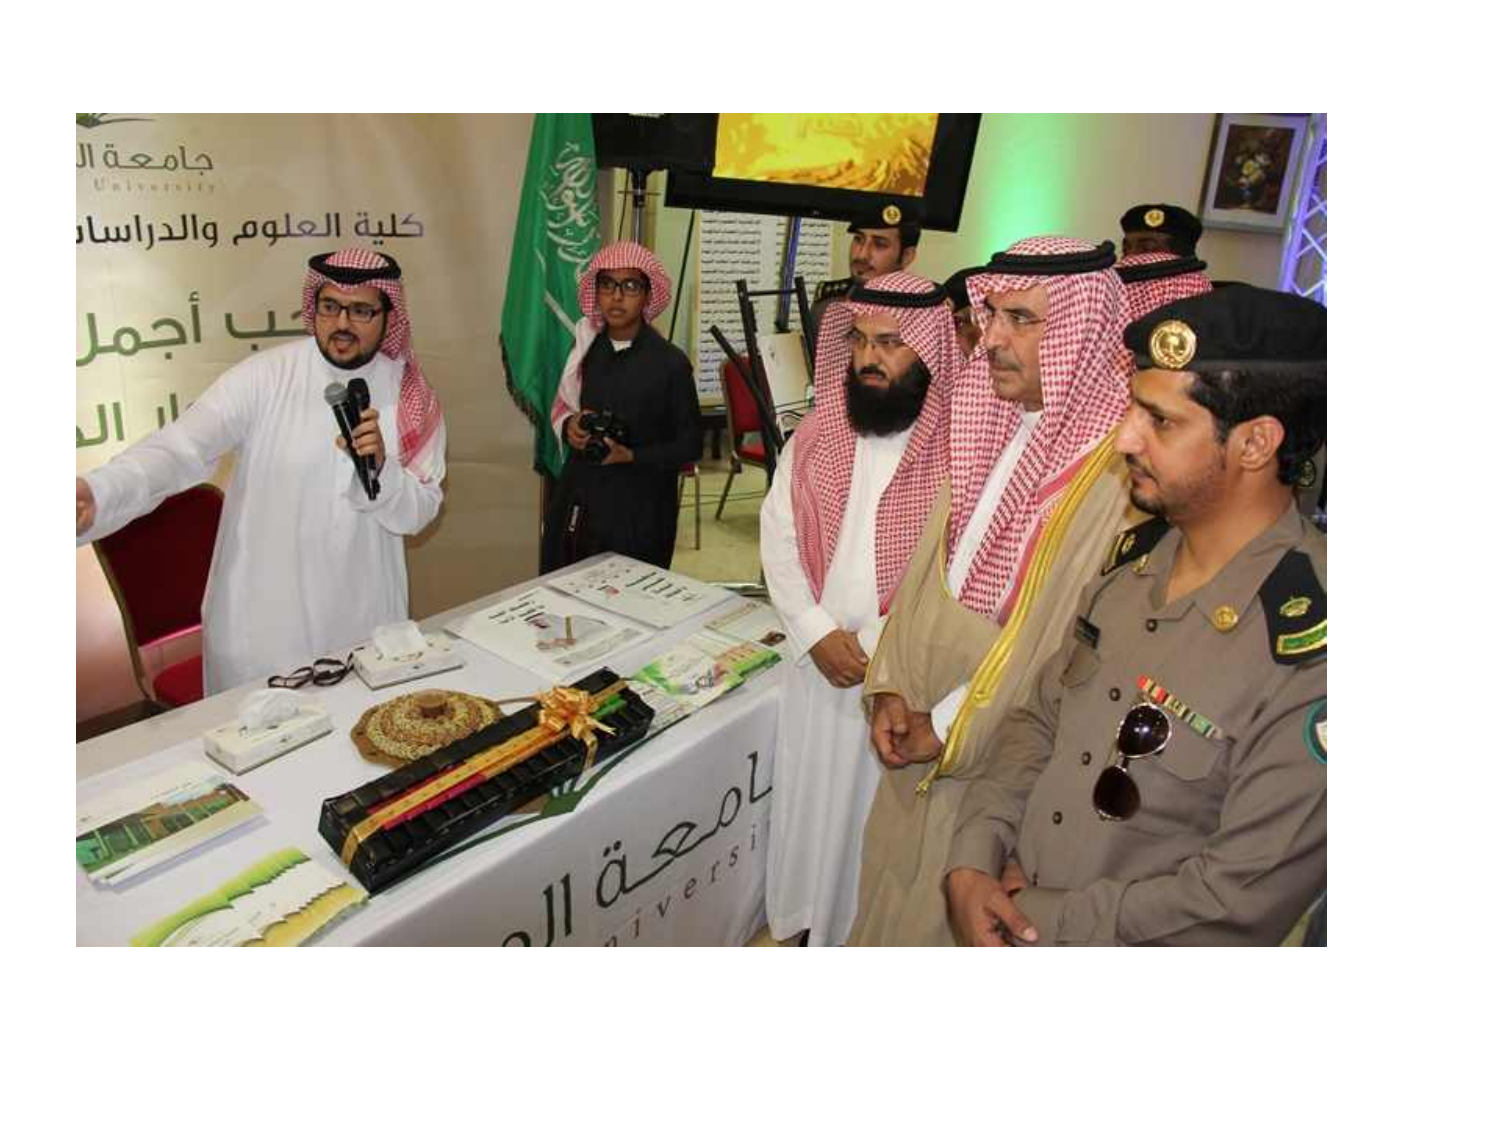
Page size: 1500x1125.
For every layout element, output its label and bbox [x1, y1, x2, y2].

picture [76, 113, 1327, 947]
